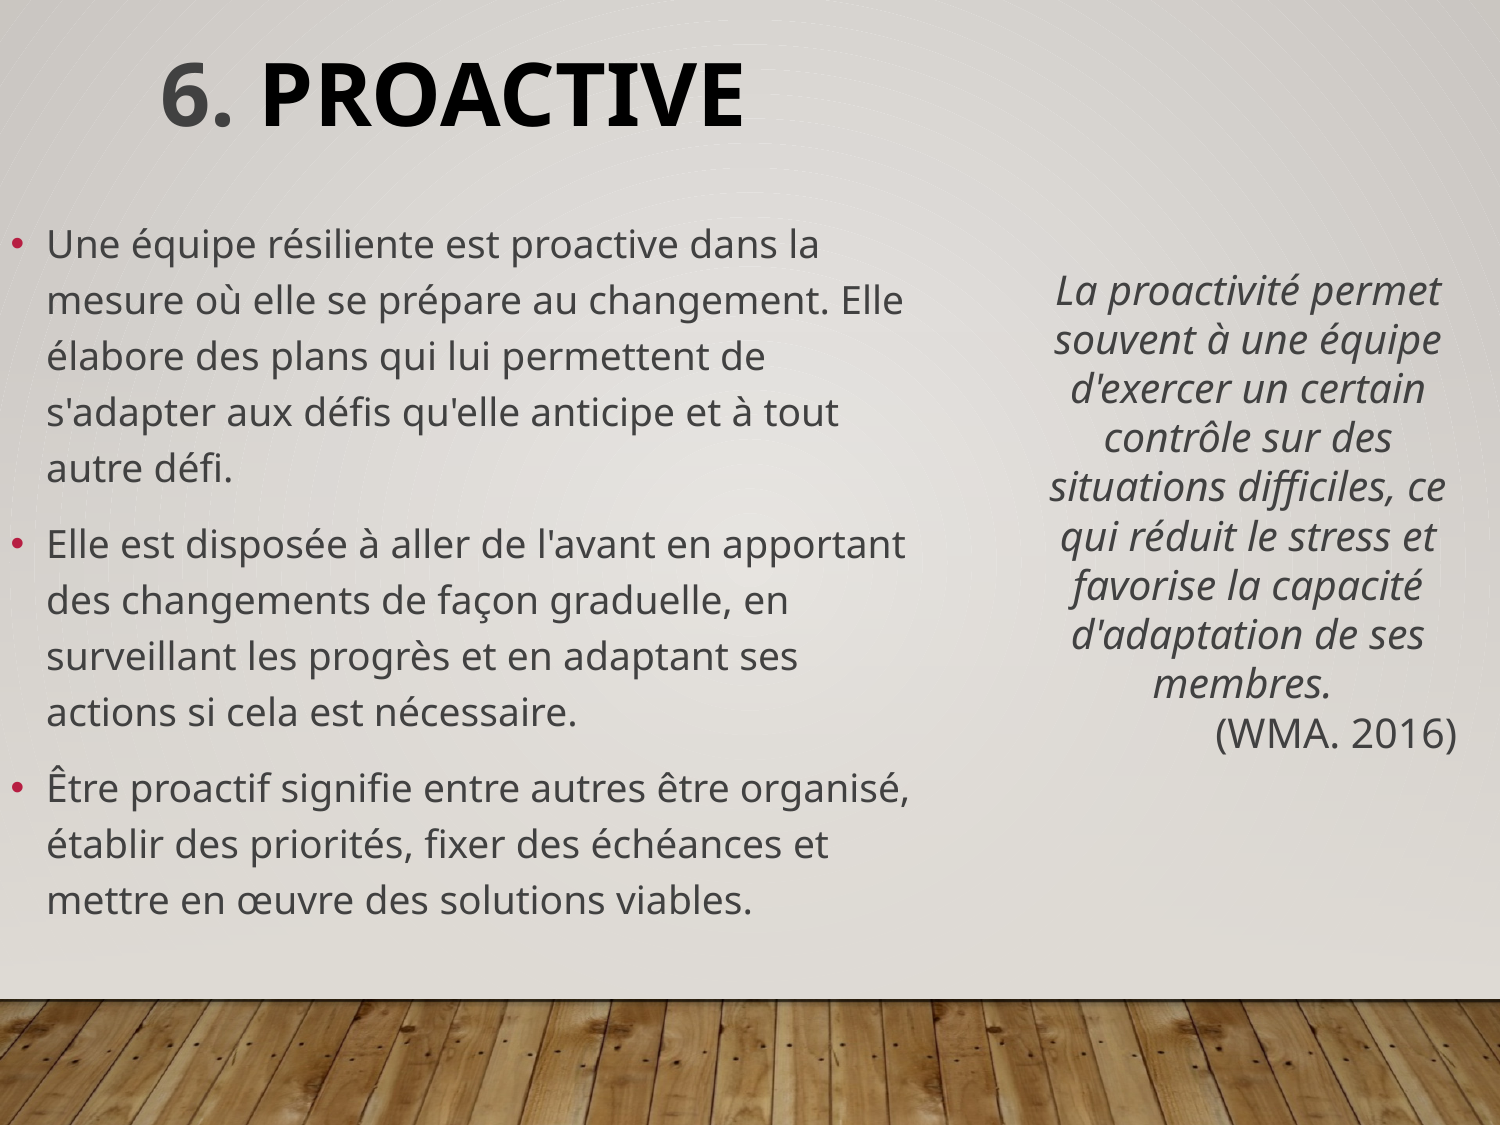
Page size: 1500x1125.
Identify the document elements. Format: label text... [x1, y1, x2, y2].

title 6. Proactive [0, 45, 1500, 233]
text_box La proactivité permet souvent à une équipe d'exercer un certain contrôle sur des situations difficiles, ce qui réduit le stress et favorise la capacité d'adaptation de ses membres. (WMA. 2016) [1024, 256, 1473, 764]
picture [0, 999, 1500, 1125]
list Une équipe résiliente est proactive dans la mesure où elle se prépare au changement. Elle élabore des plans qui lui permettent de s'adapter aux défis qu'elle anticipe et à tout autre défi. Elle est disposée à aller de l'avant en apportant des changements de façon graduelle, en surveillant les progrès et en adaptant ses actions si cela est nécessaire. Être proactif signifie entre autres être organisé, établir des priorités, fixer des échéances et mettre en œuvre des solutions viables. [0, 205, 926, 948]
